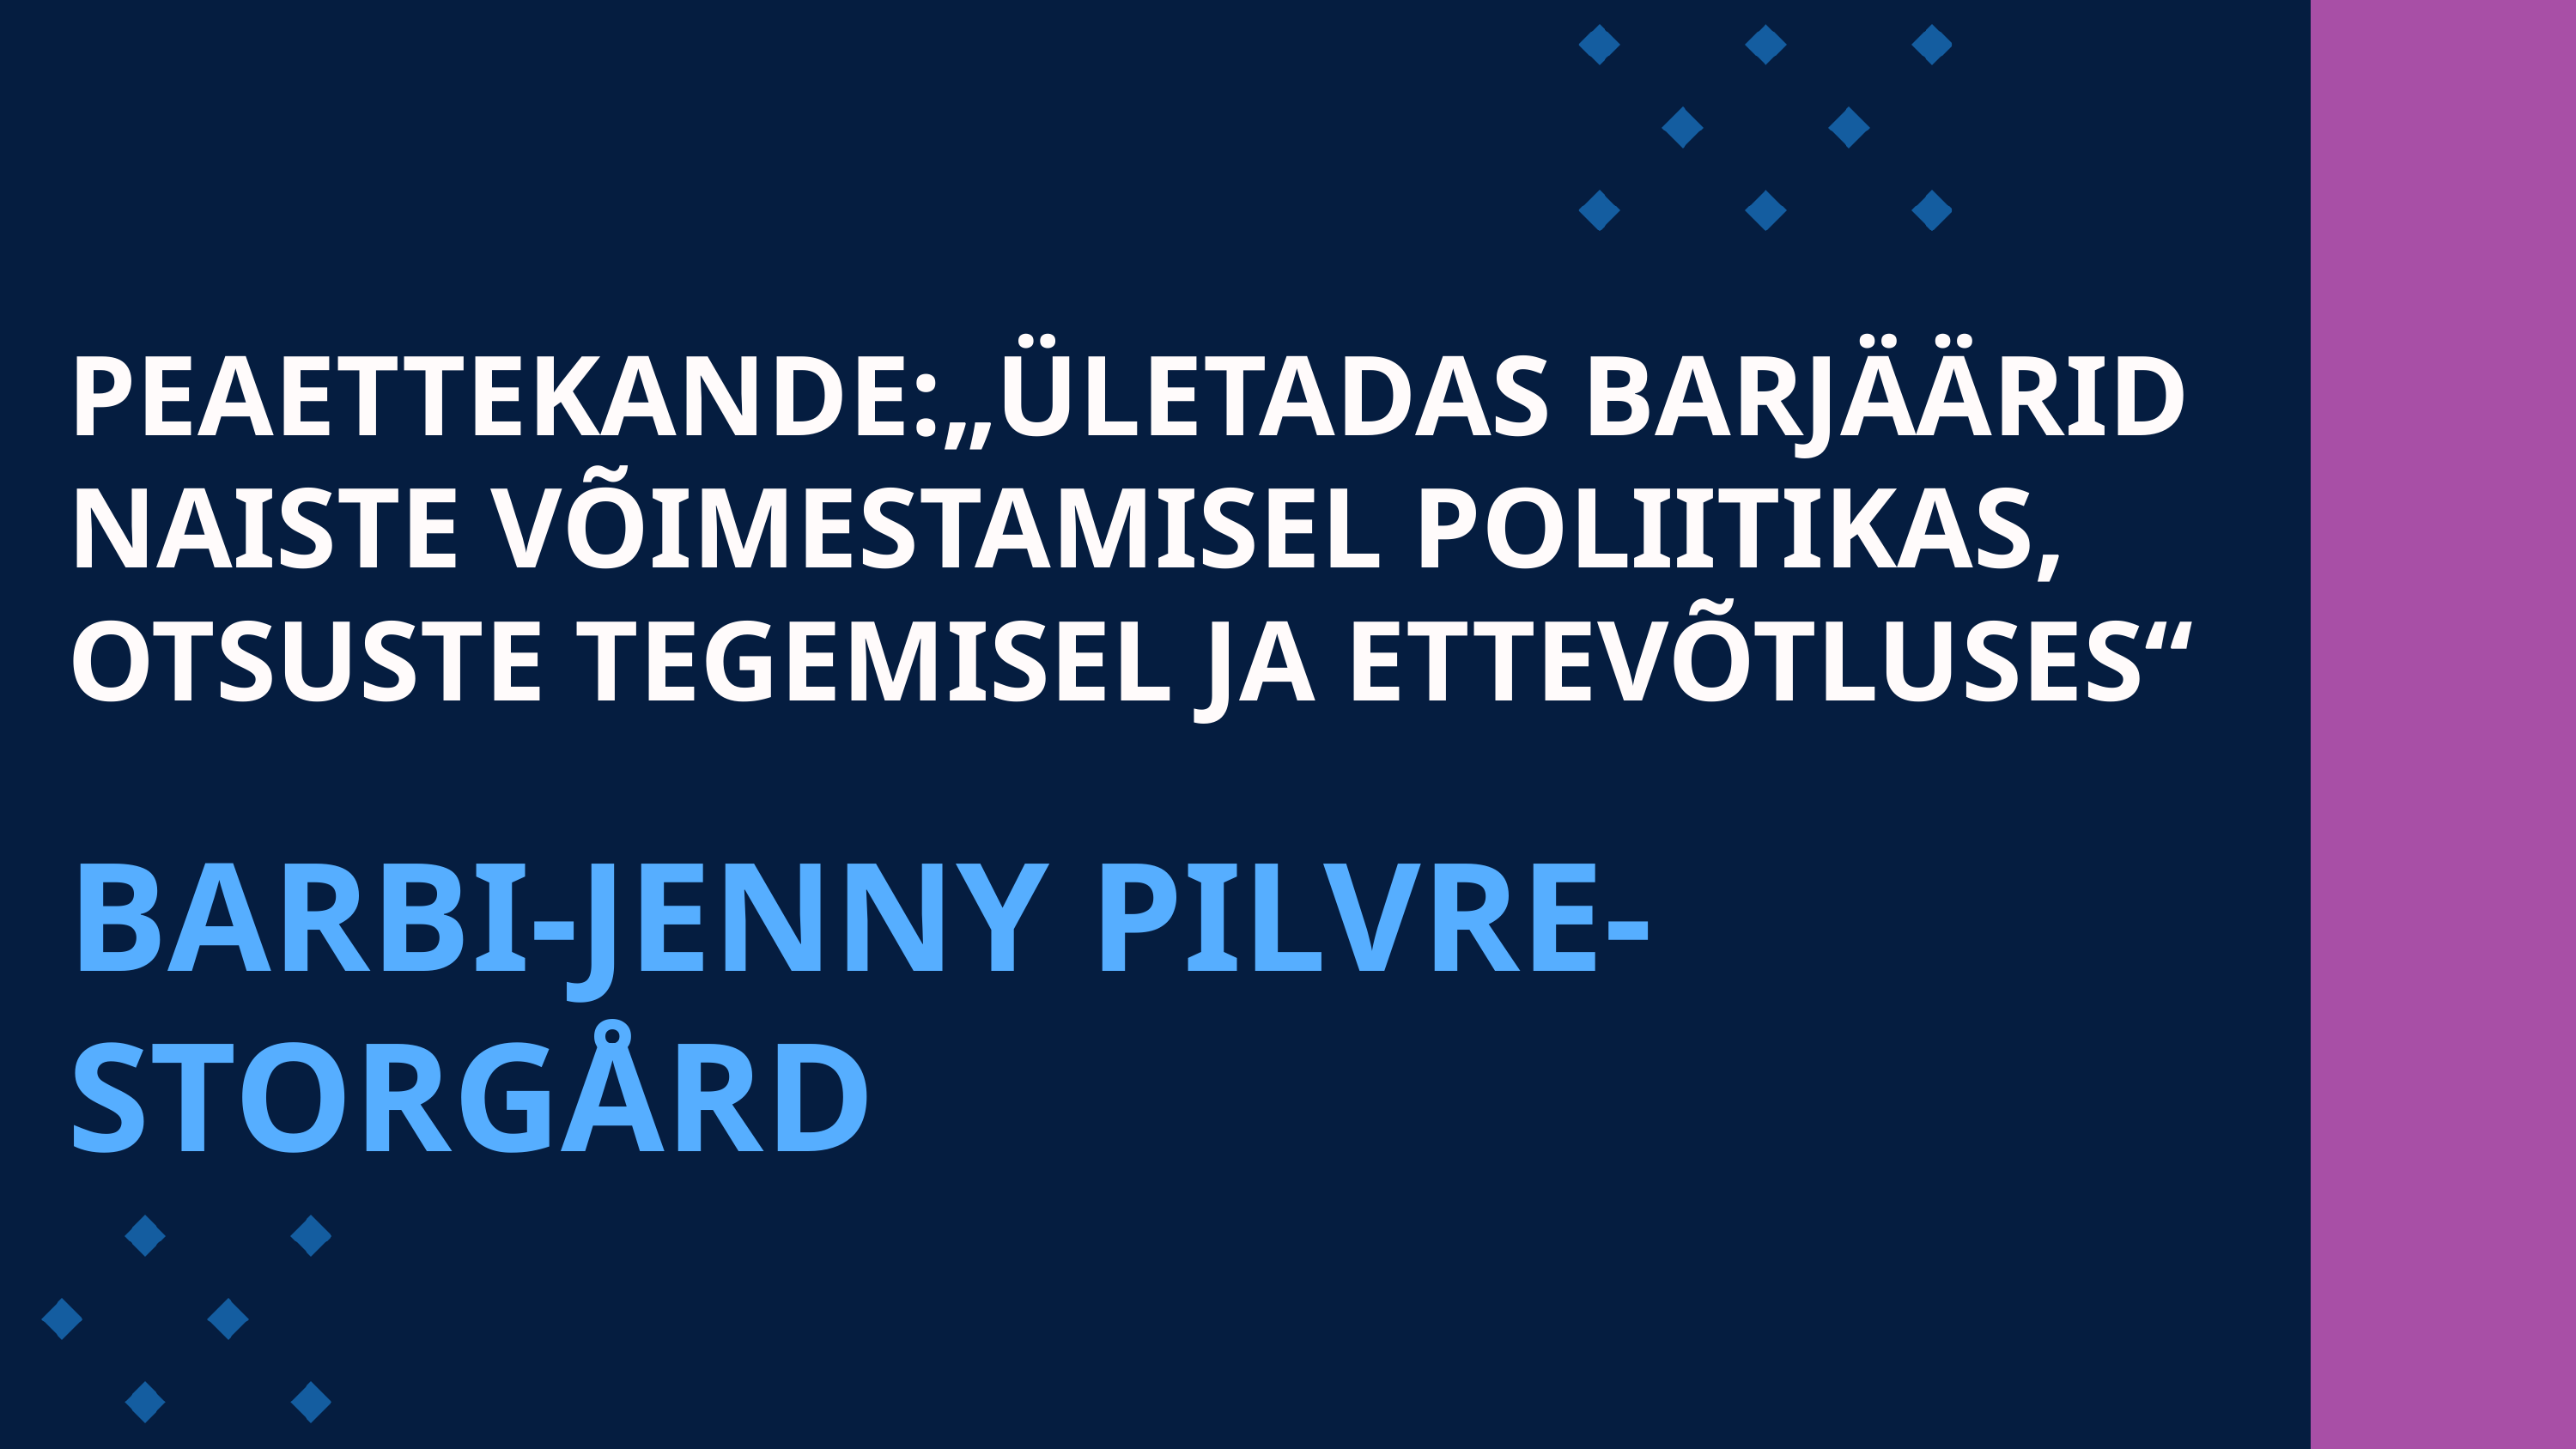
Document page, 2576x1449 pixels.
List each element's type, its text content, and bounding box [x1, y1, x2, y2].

text_box BARBI-JENNY PILVRE-STORGÅRD [67, 821, 1658, 1182]
text_box [1578, 0, 1953, 231]
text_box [1604, 585, 2576, 858]
text_box PEAETTEKANDE:„ÜLETADAS BARJÄÄRID NAISTE VÕIMESTAMISEL POLIITIKAS, OTSUSTE TEGEMISEL JA ETTEVÕTLUSES“ [67, 325, 2370, 723]
text_box [0, 1215, 331, 1449]
